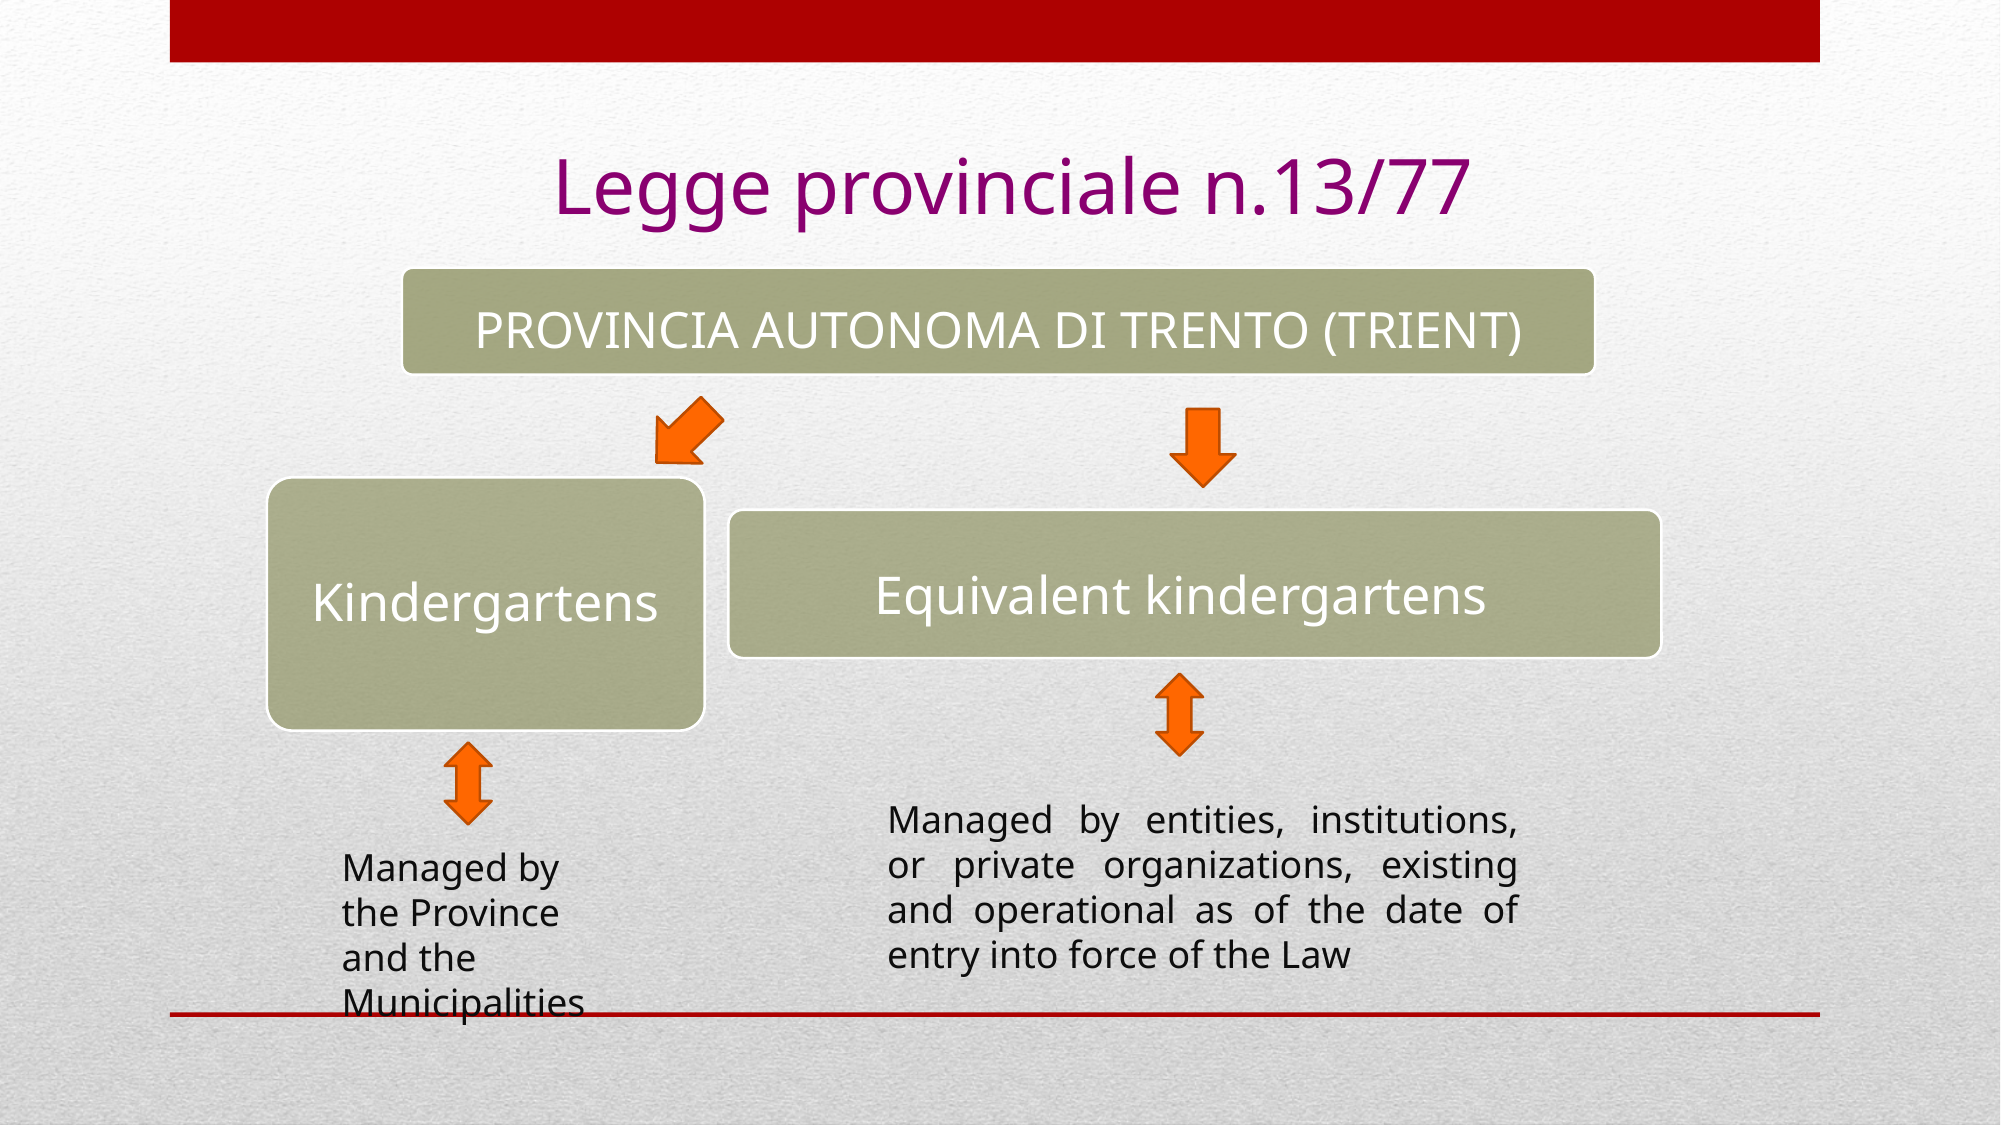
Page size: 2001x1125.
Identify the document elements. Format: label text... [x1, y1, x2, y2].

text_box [401, 266, 1596, 376]
text_box [656, 396, 724, 464]
text_box Managed by entities, institutions, or private organizations, existing and operational as of the date of entry into force of the Law [872, 788, 1534, 984]
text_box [717, 508, 1663, 669]
text_box Managed by the Province and the Municipalities [326, 836, 631, 1031]
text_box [266, 476, 706, 732]
text_box [1170, 408, 1236, 487]
text_box [444, 744, 492, 825]
text_box Legge provinciale n.13/77 [397, 108, 1550, 238]
text_box [1156, 679, 1204, 756]
